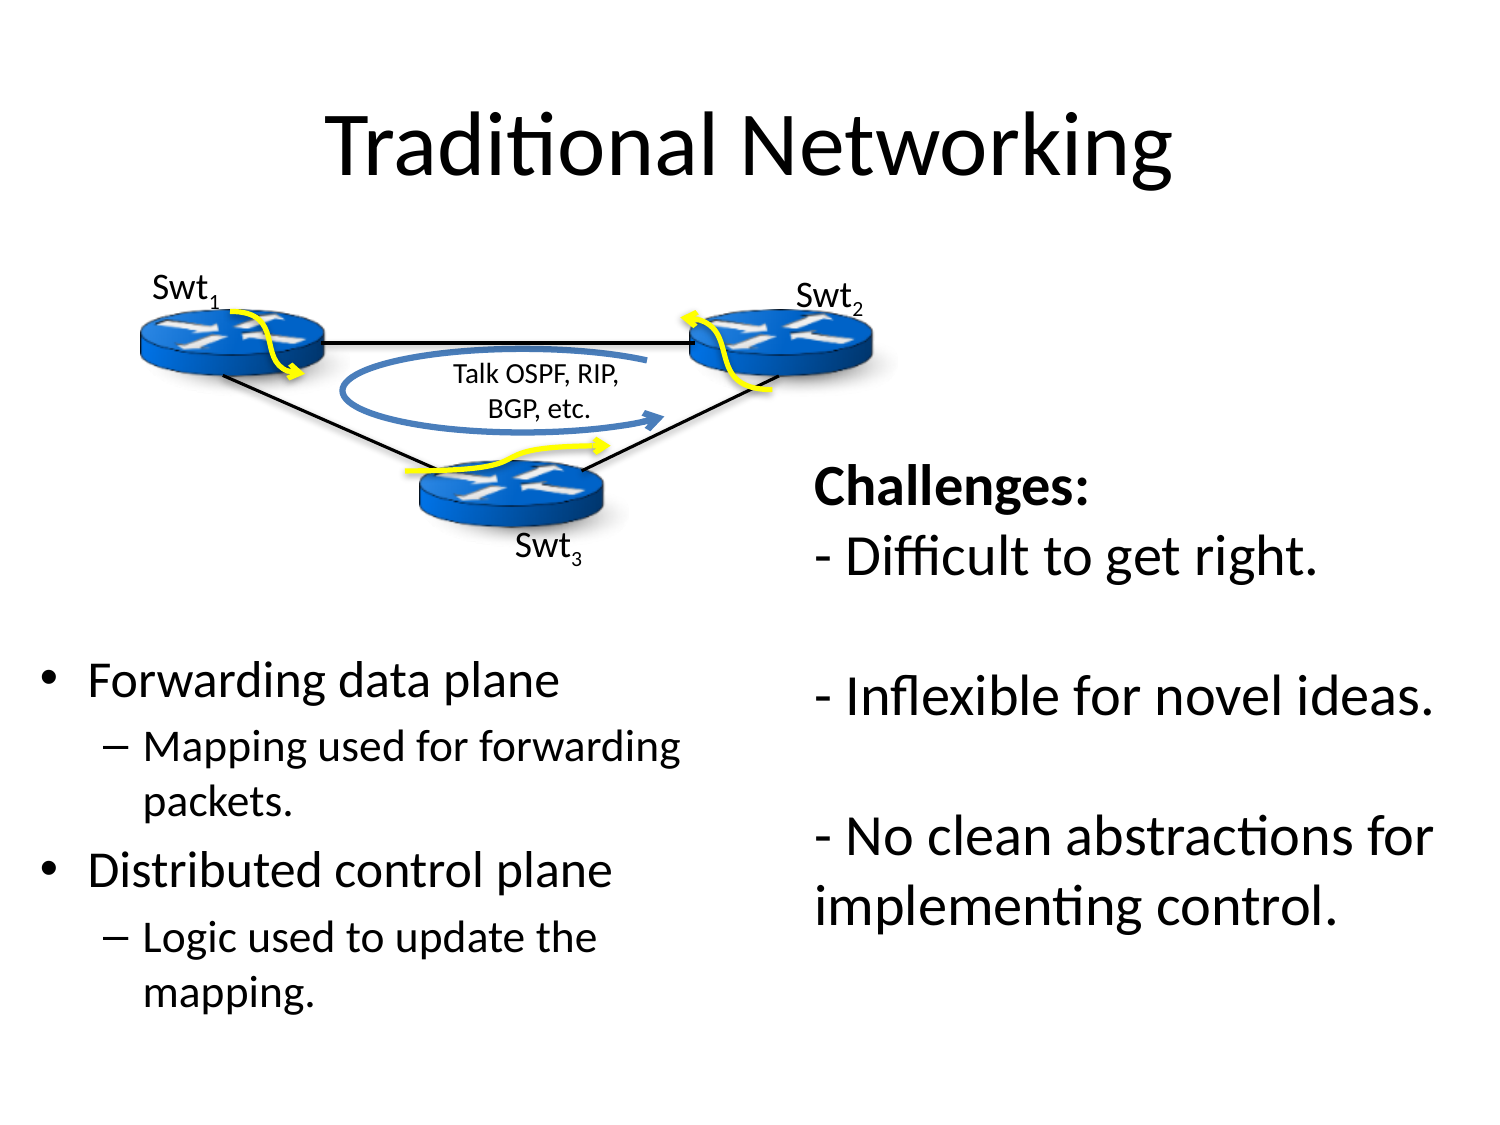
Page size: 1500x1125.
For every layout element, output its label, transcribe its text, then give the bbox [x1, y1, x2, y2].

text_box Swt3 [499, 512, 682, 579]
list Forwarding data plane Mapping used for forwarding packets. Distributed control plane Logic used to update the mapping. [24, 637, 875, 1025]
text_box Challenges: - Difficult to get right. - Inflexible for novel ideas. - No clean abstractions for implementing control. [799, 440, 1475, 945]
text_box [679, 317, 773, 390]
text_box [222, 375, 441, 472]
text_box [357, 353, 438, 373]
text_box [229, 311, 306, 375]
picture [140, 309, 350, 397]
text_box Swt2 [781, 262, 918, 329]
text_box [581, 375, 780, 472]
text_box Talk OSPF, RIP, BGP, etc. [438, 353, 641, 432]
text_box Swt1 [137, 255, 268, 311]
title Traditional Networking [75, 45, 1425, 233]
picture [419, 472, 629, 548]
picture [688, 309, 899, 397]
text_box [404, 445, 611, 472]
